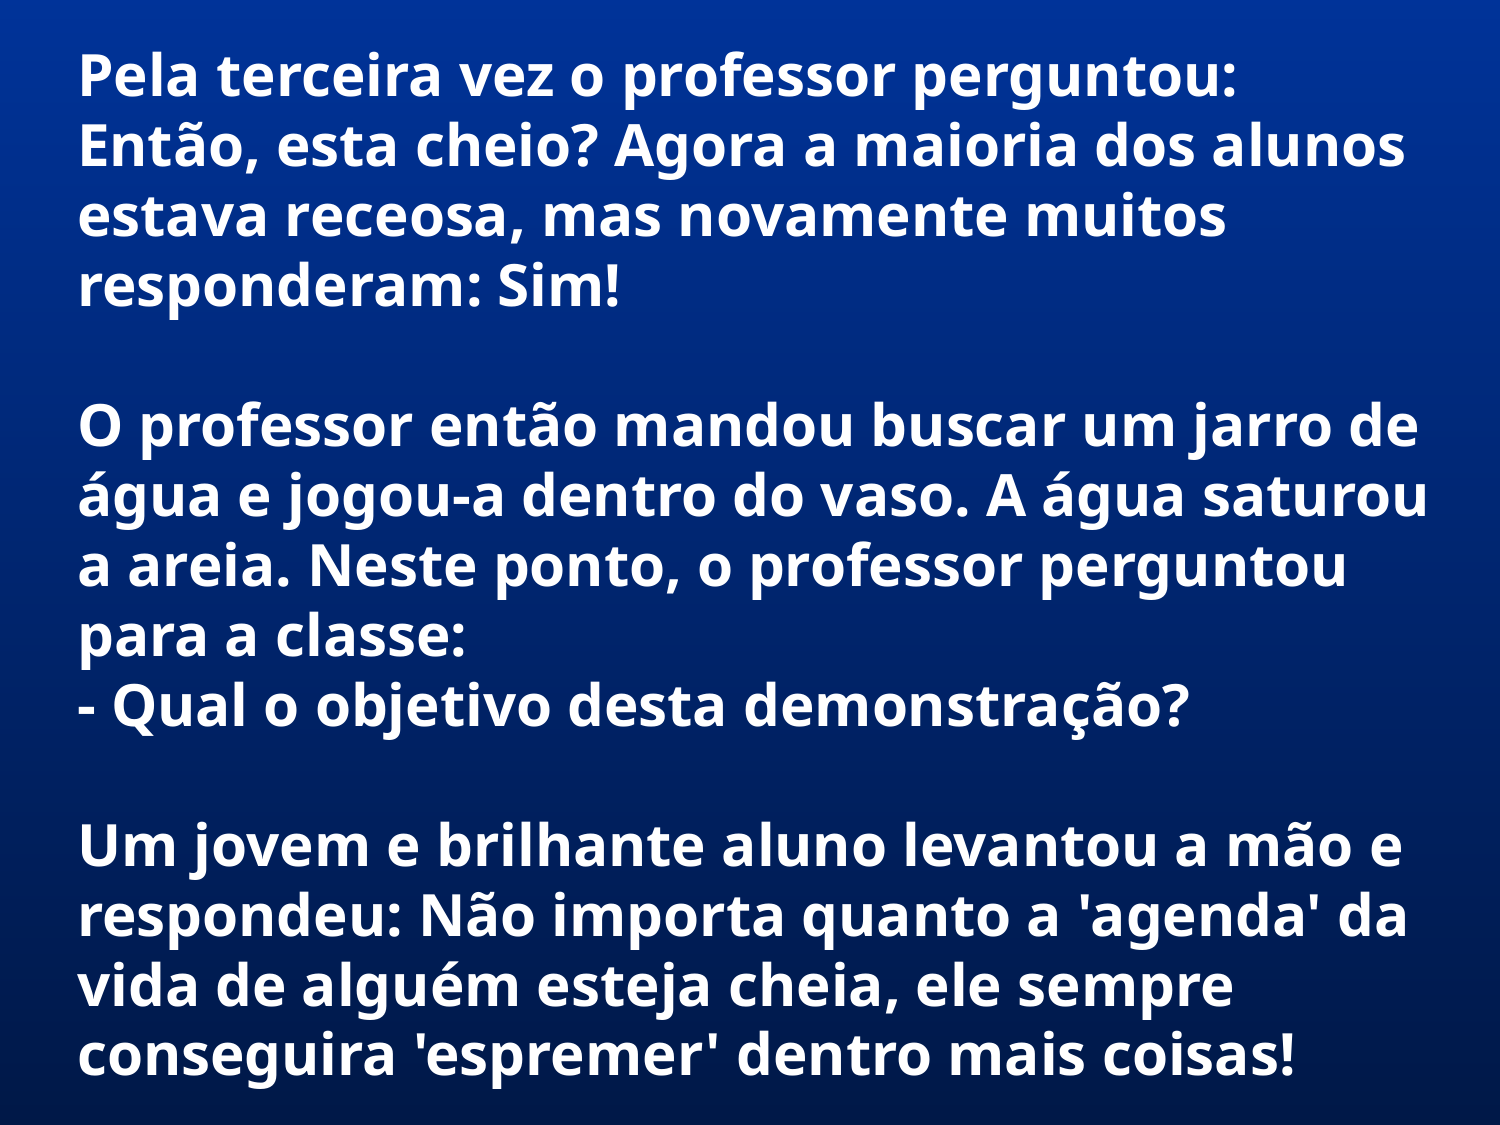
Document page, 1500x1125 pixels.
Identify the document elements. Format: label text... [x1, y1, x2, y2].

text_box Pela terceira vez o professor perguntou: Então, esta cheio? Agora a maioria dos alunos estava receosa, mas novamente muitos responderam: Sim! O professor então mandou buscar um jarro de água e jogou-a dentro do vaso. A água saturou a areia. Neste ponto, o professor perguntou para a classe: - Qual o objetivo desta demonstração? Um jovem e brilhante aluno levantou a mão e respondeu: Não importa quanto a 'agenda' da vida de alguém esteja cheia, ele sempre conseguira 'espremer' dentro mais coisas! [62, 30, 1450, 1095]
